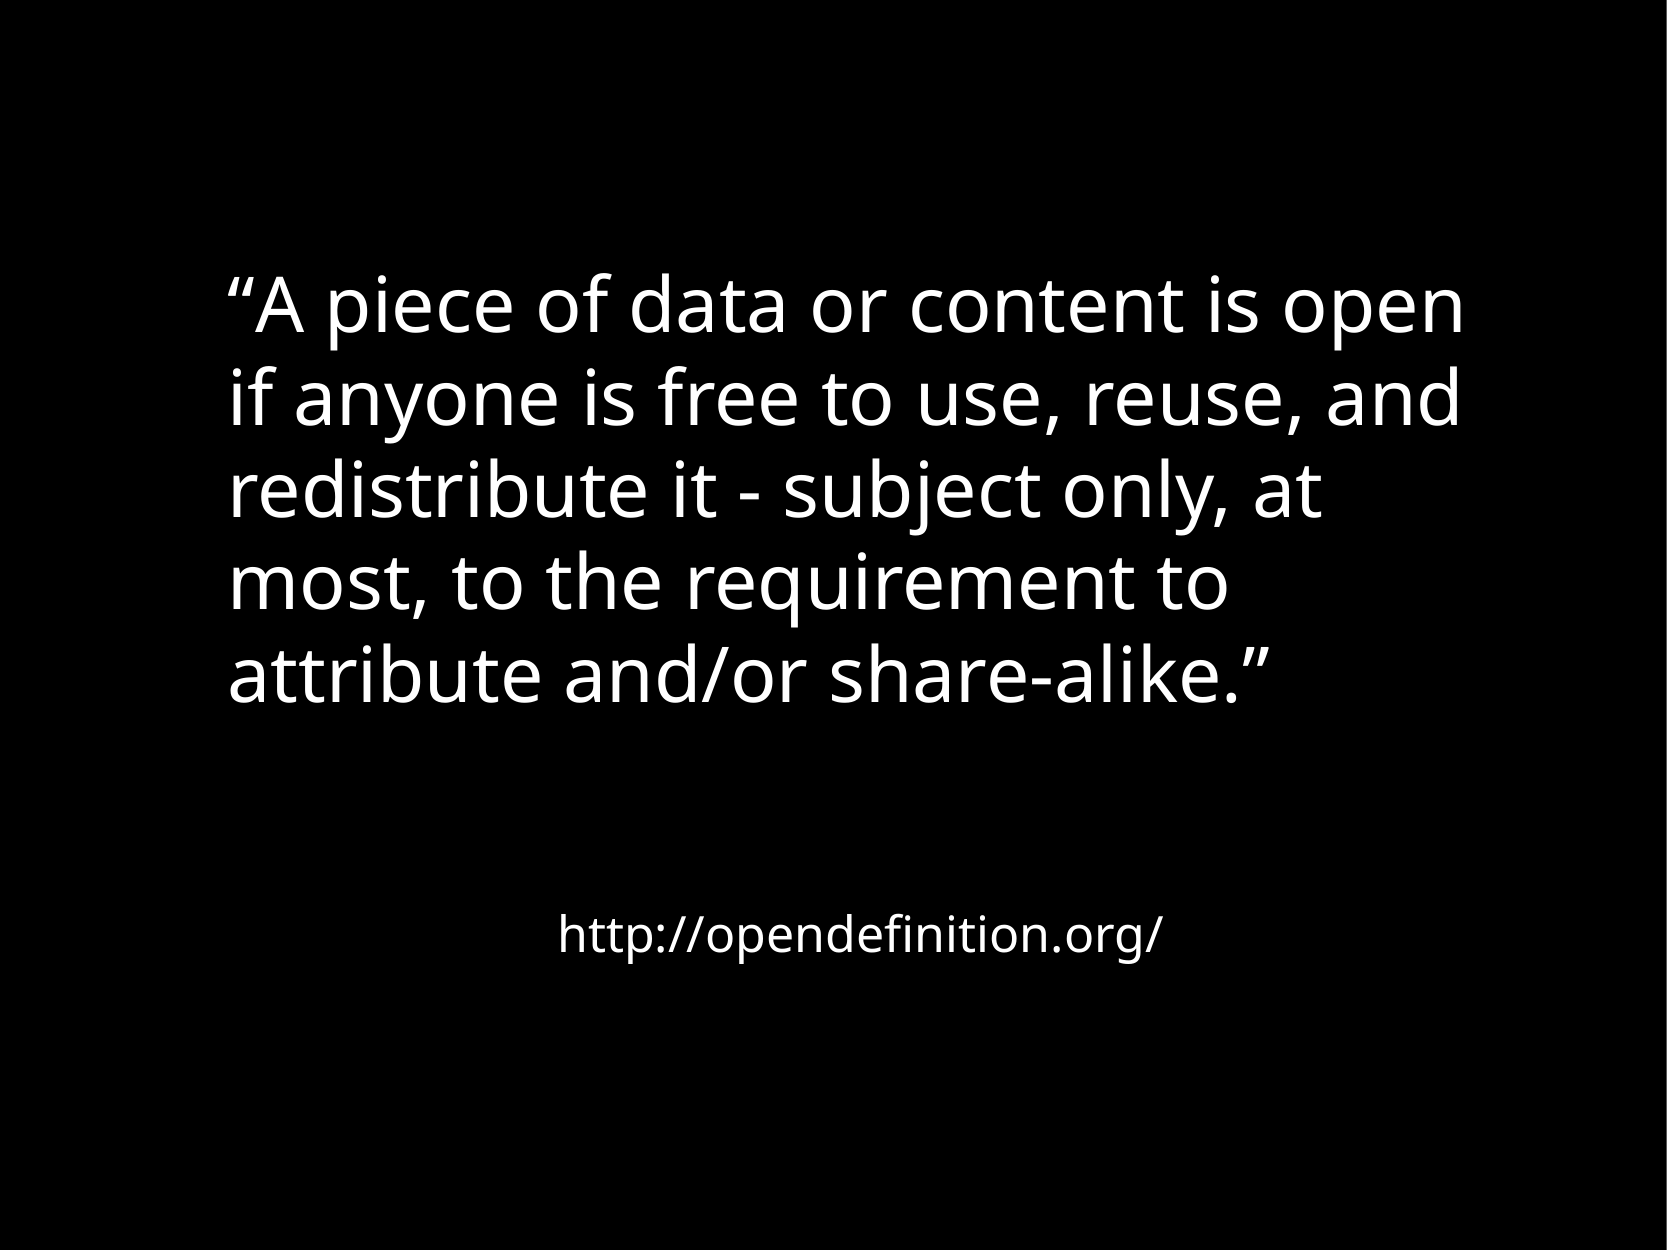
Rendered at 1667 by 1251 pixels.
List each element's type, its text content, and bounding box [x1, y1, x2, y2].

list “A piece of data or content is open if anyone is free to use, reuse, and redistribute it - subject only, at most, to the requirement to attribute and/or share-alike.” http://opendefinition.org/ [221, 249, 1500, 1064]
